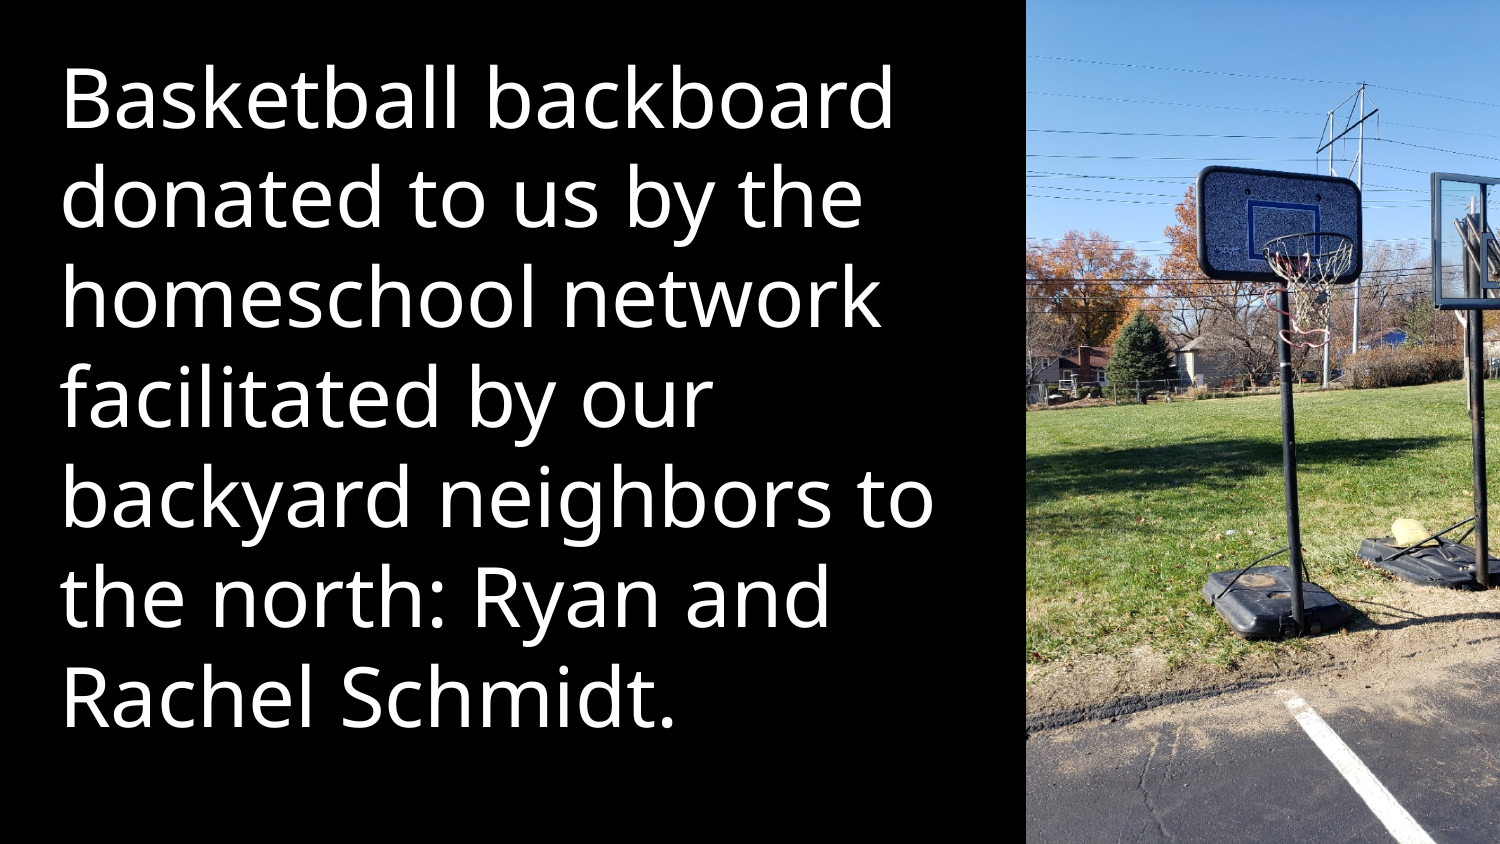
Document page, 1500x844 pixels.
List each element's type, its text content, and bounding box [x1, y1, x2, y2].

list Basketball backboard donated to us by the homeschool network facilitated by our backyard neighbors to the north: Ryan and Rachel Schmidt. [50, 40, 1026, 804]
picture [840, 0, 1500, 844]
